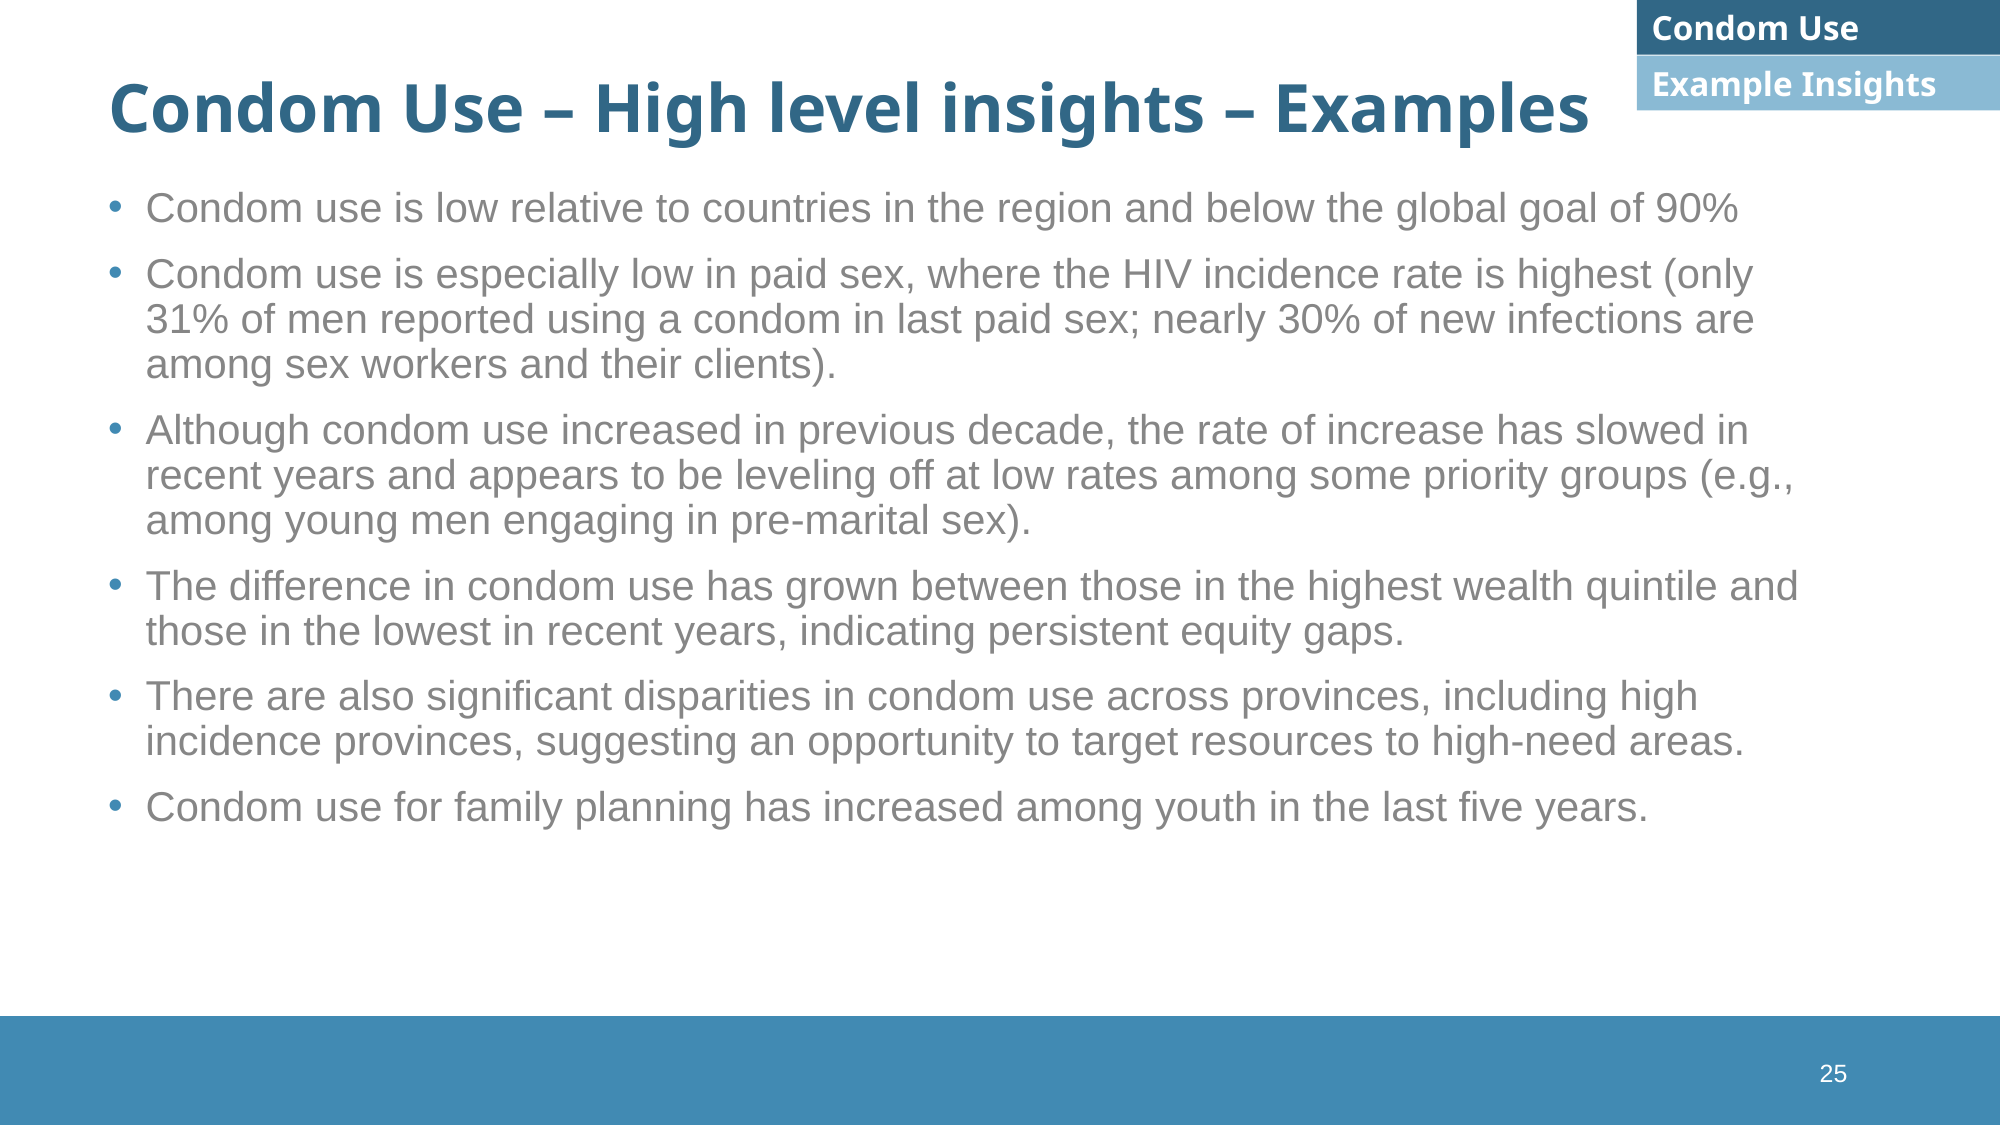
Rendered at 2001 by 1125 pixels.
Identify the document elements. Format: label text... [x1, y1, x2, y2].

text_box Condom Use – High level insights – Examples [93, 57, 1819, 165]
text_box Example Insights [1636, 55, 2000, 111]
slide_number 25 [1412, 1042, 1863, 1103]
text_box Condom use is low relative to countries in the region and below the global goal of 90% Condom use is especially low in paid sex, where the HIV incidence rate is highest (only 31% of men reported using a condom in last paid sex; nearly 30% of new infections are among sex workers and their clients). Although condom use increased in previous decade, the rate of increase has slowed in recent years and appears to be leveling off at low rates among some priority groups (e.g., among young men engaging in pre-marital sex). The difference in condom use has grown between those in the highest wealth quintile and those in the lowest in recent years, indicating persistent equity gaps. There are also significant disparities in condom use across provinces, including high incidence provinces, suggesting an opportunity to target resources to high-need areas. Condom use for family planning has increased among youth in the last five years. [93, 179, 1819, 864]
text_box Condom Use [1636, 0, 2000, 55]
